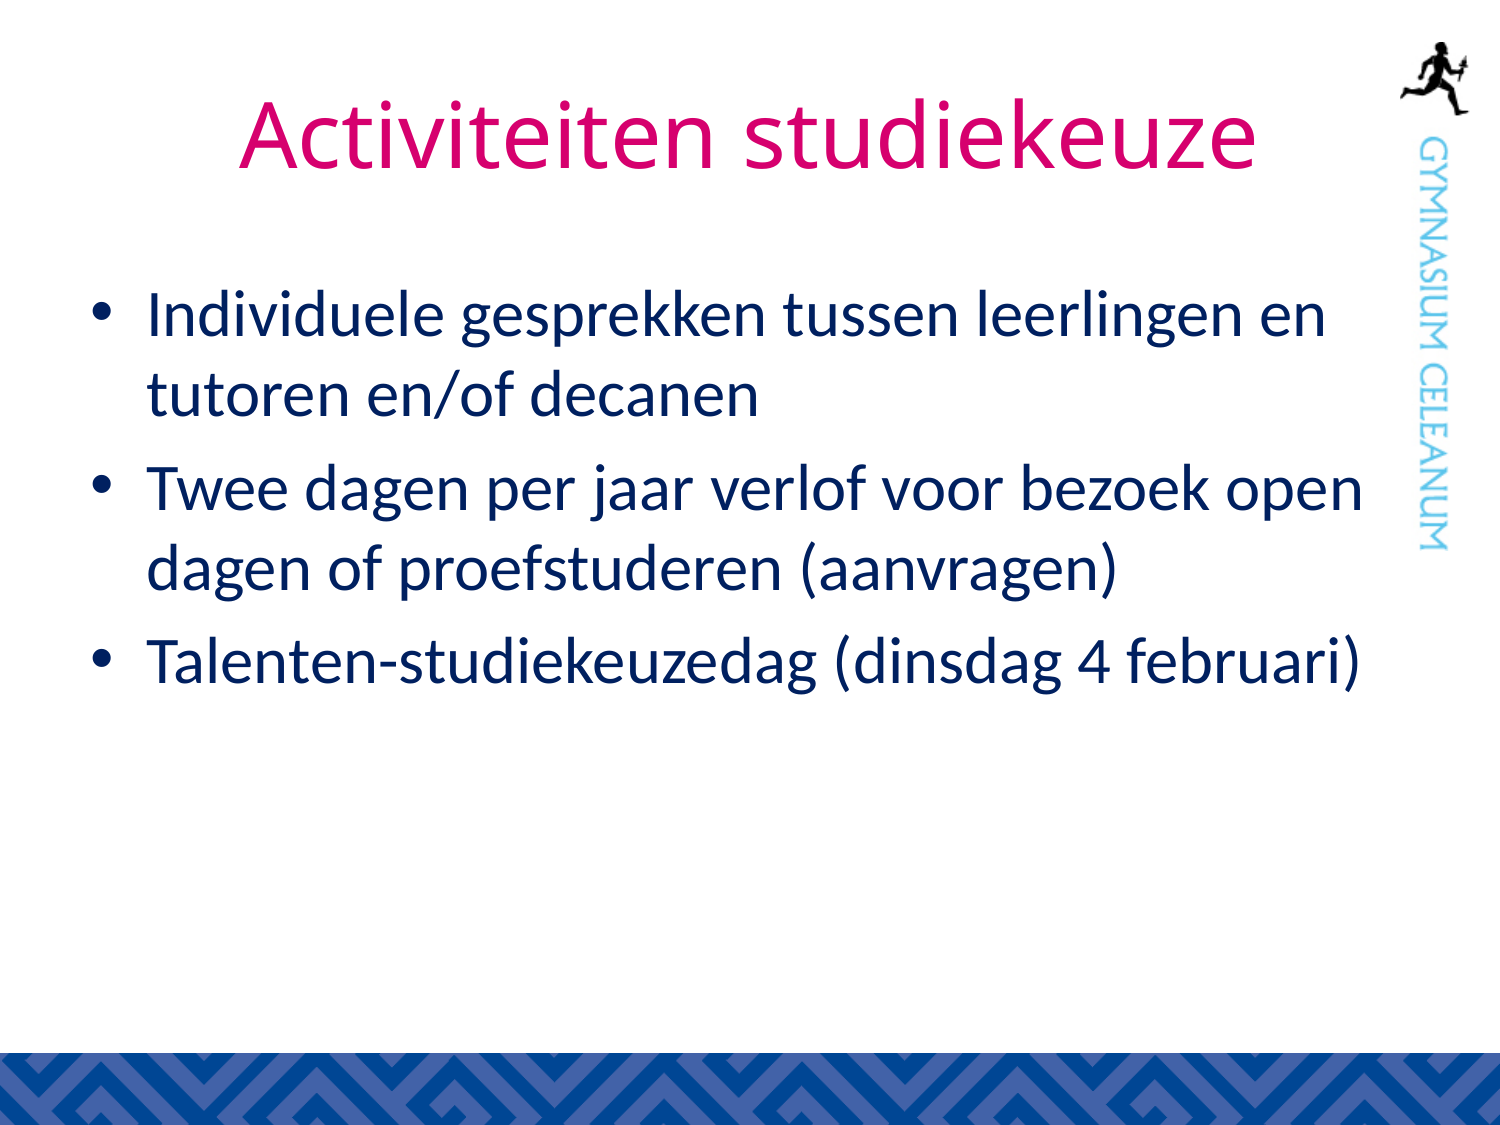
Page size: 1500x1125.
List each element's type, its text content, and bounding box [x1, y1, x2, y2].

picture [0, 1053, 1500, 1125]
title Activiteiten studiekeuze [75, 45, 1425, 233]
picture [1400, 42, 1470, 551]
list Individuele gesprekken tussen leerlingen en tutoren en/of decanen Twee dagen per jaar verlof voor bezoek open dagen of proefstuderen (aanvragen) Talenten-studiekeuzedag (dinsdag 4 februari) [75, 262, 1425, 1005]
